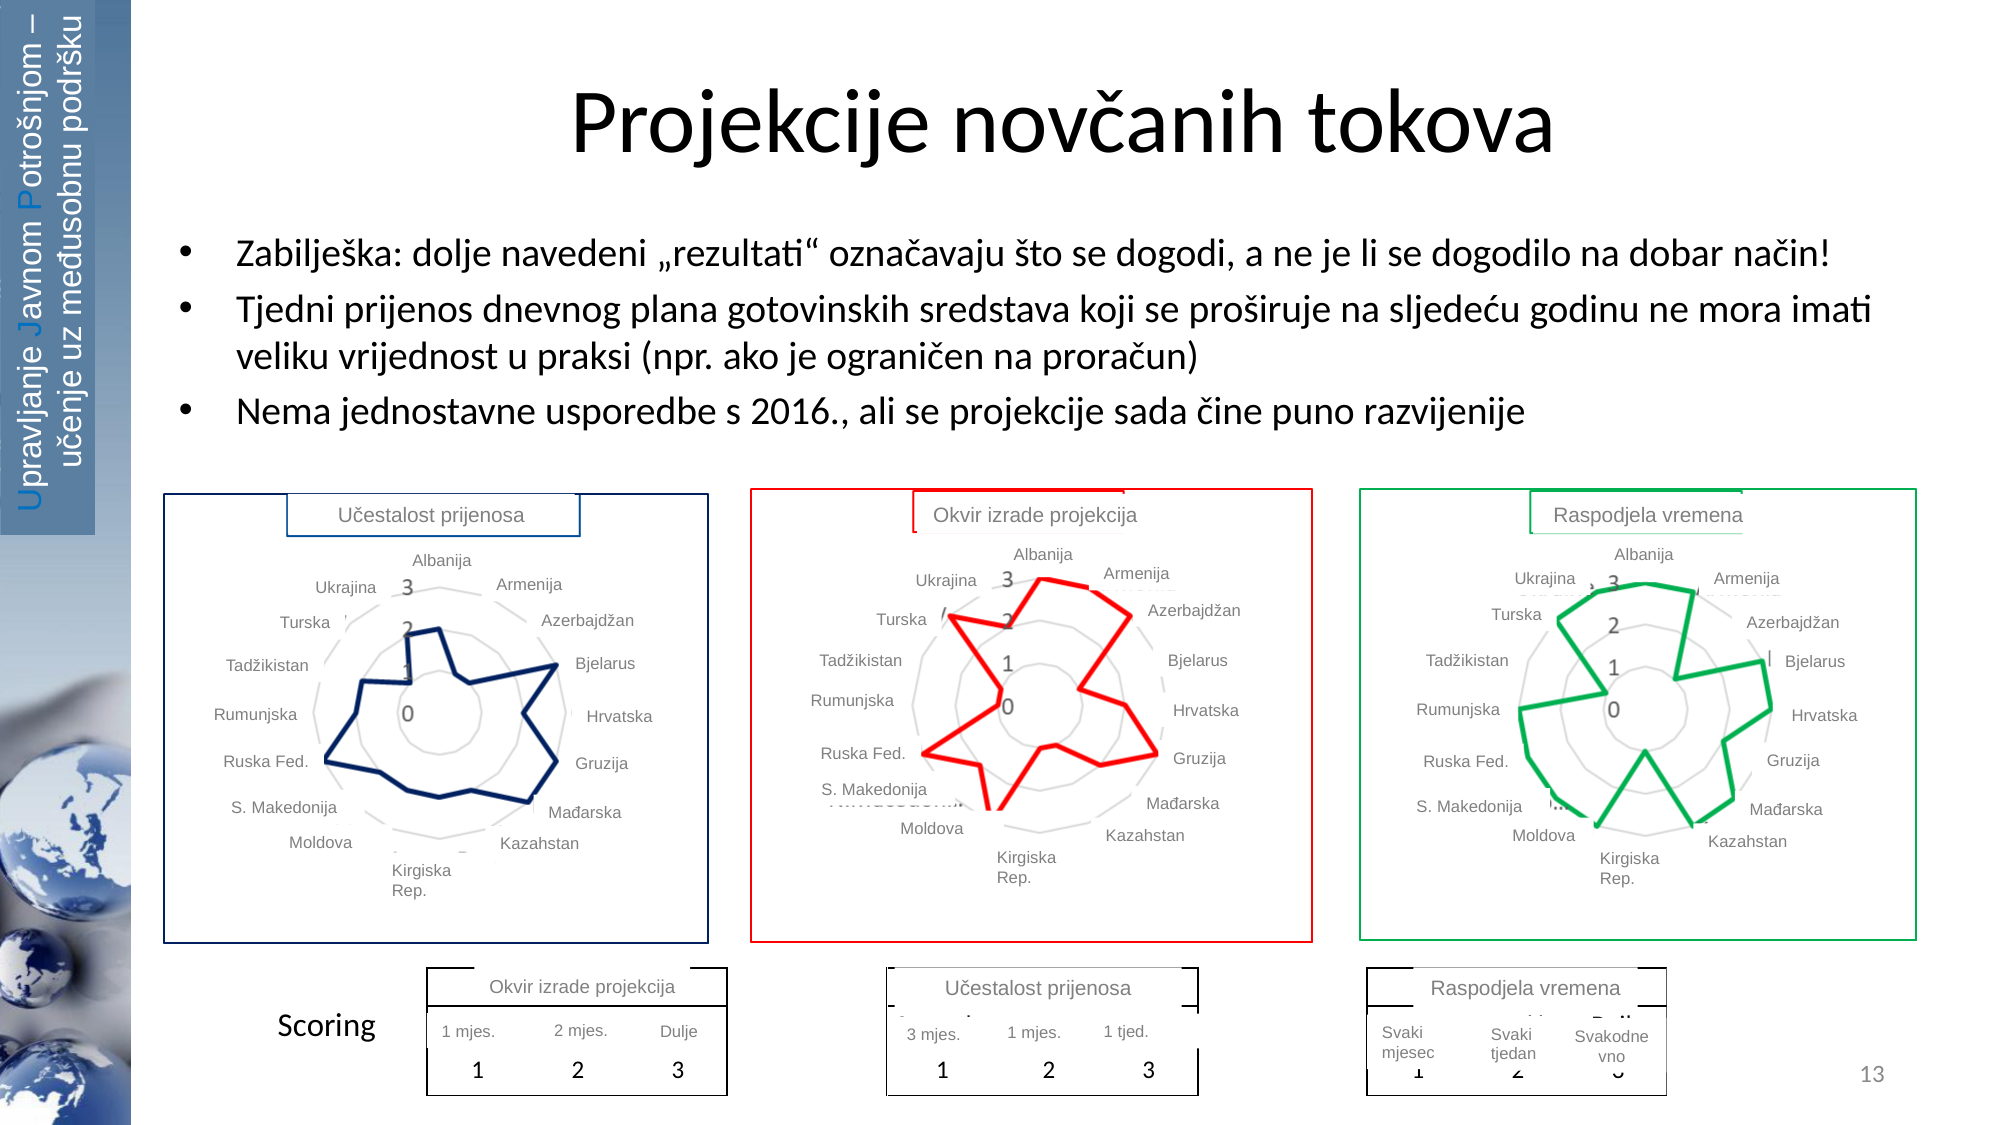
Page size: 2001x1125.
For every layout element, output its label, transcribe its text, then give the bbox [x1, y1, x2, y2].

picture [225, 967, 1669, 1098]
picture [163, 493, 710, 945]
picture [750, 488, 1314, 943]
picture [1359, 488, 1917, 941]
text_box Upravljanje Javnom Potrošnjom – učenje uz međusobnu podršku [0, 0, 95, 535]
title Projekcije novčanih tokova [163, 22, 1964, 210]
list Zabilješka: dolje navedeni „rezultati“ označavaju što se dogodi, a ne je li se dogodilo na dobar način! Tjedni prijenos dnevnog plana gotovinskih sredstava koji se proširuje na sljedeću godinu ne mora imati veliku vrijednost u praksi (npr. ako je ograničen na proračun) Nema jednostavne usporedbe s 2016., ali se projekcije sada čine puno razvijenije [163, 219, 1900, 443]
slide_number 13 [1711, 1042, 1900, 1103]
picture [0, 0, 131, 1125]
